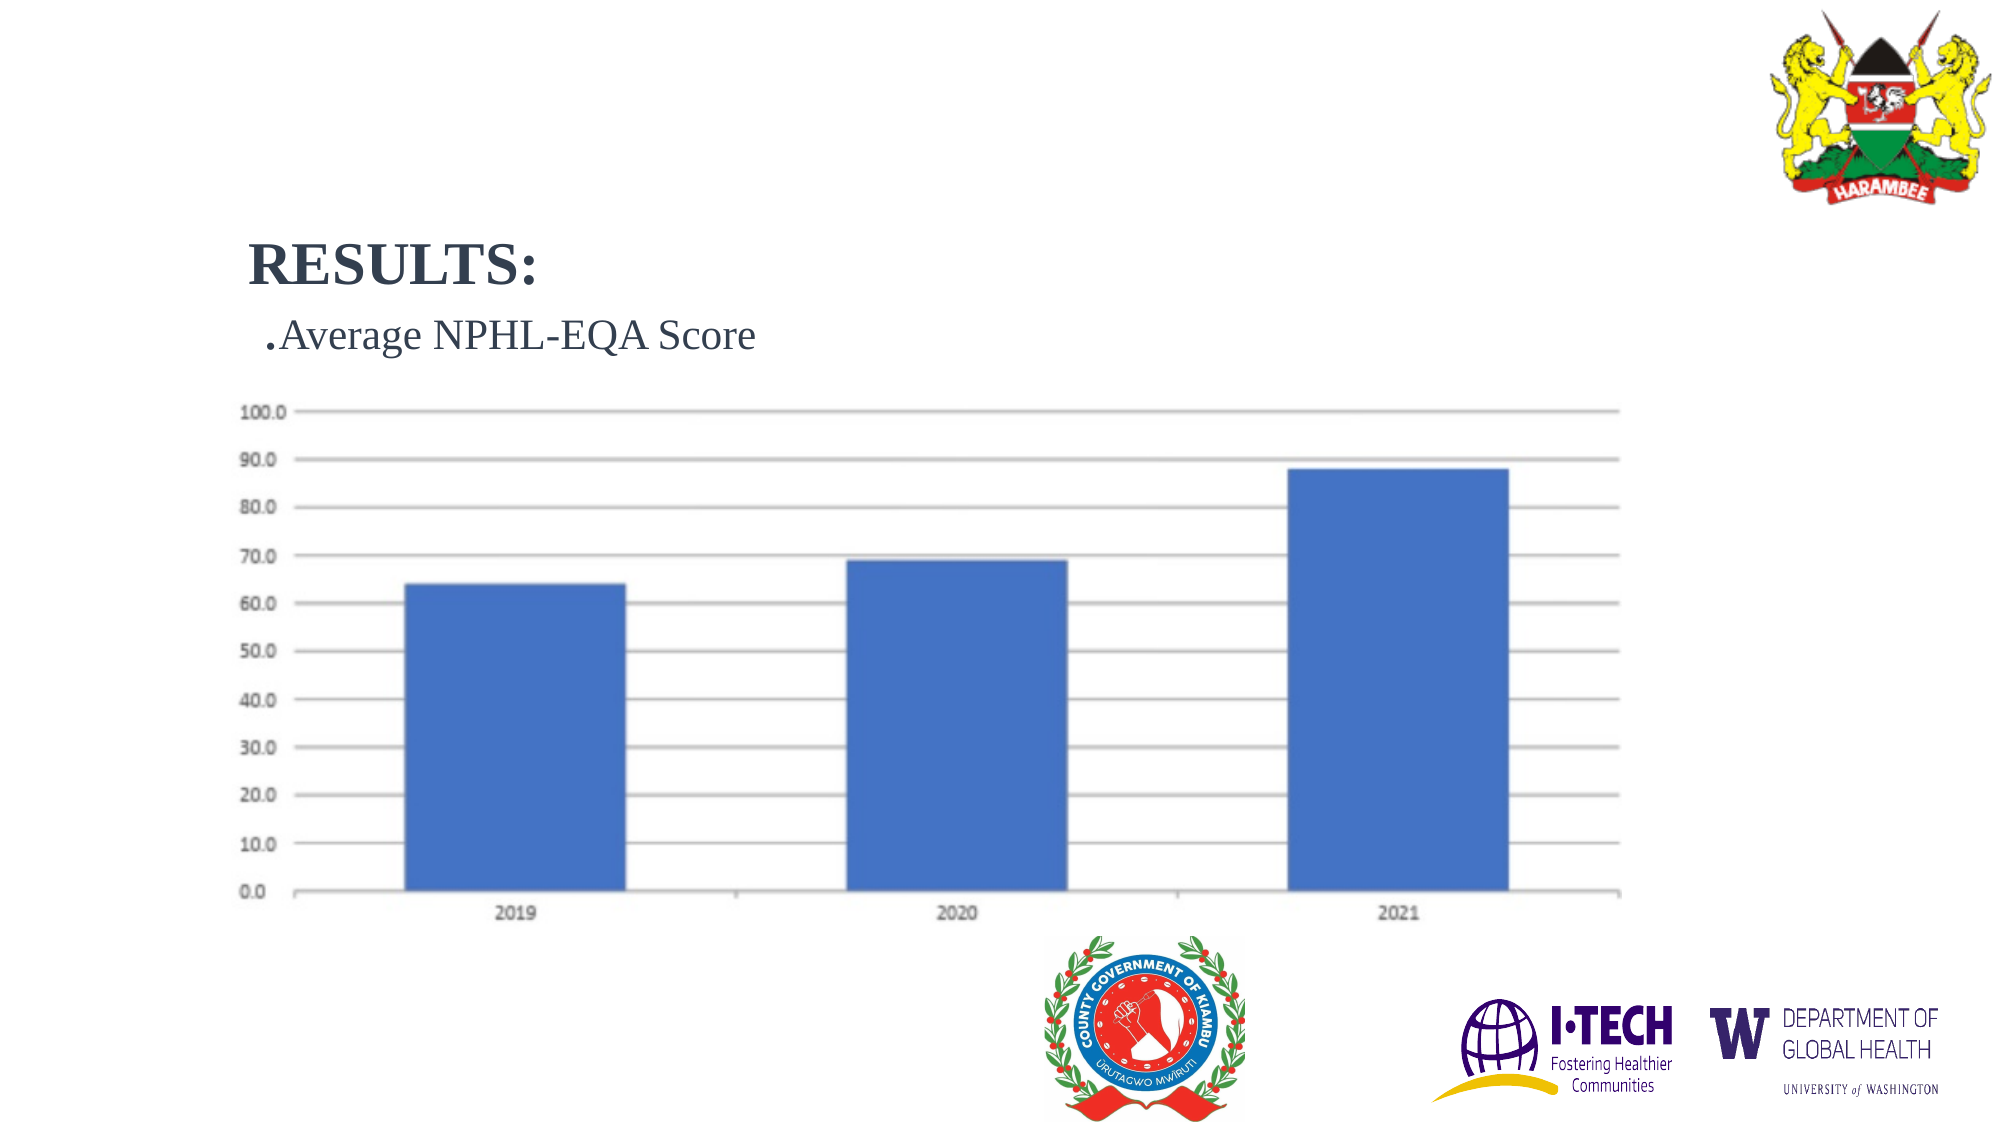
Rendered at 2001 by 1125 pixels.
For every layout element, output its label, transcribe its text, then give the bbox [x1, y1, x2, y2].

title RESULTS: .Average NPHL-EQA Score [248, 231, 1755, 364]
picture [1431, 999, 1672, 1103]
picture [1710, 1008, 1938, 1097]
picture [231, 401, 1622, 1122]
picture [1749, 0, 2001, 221]
